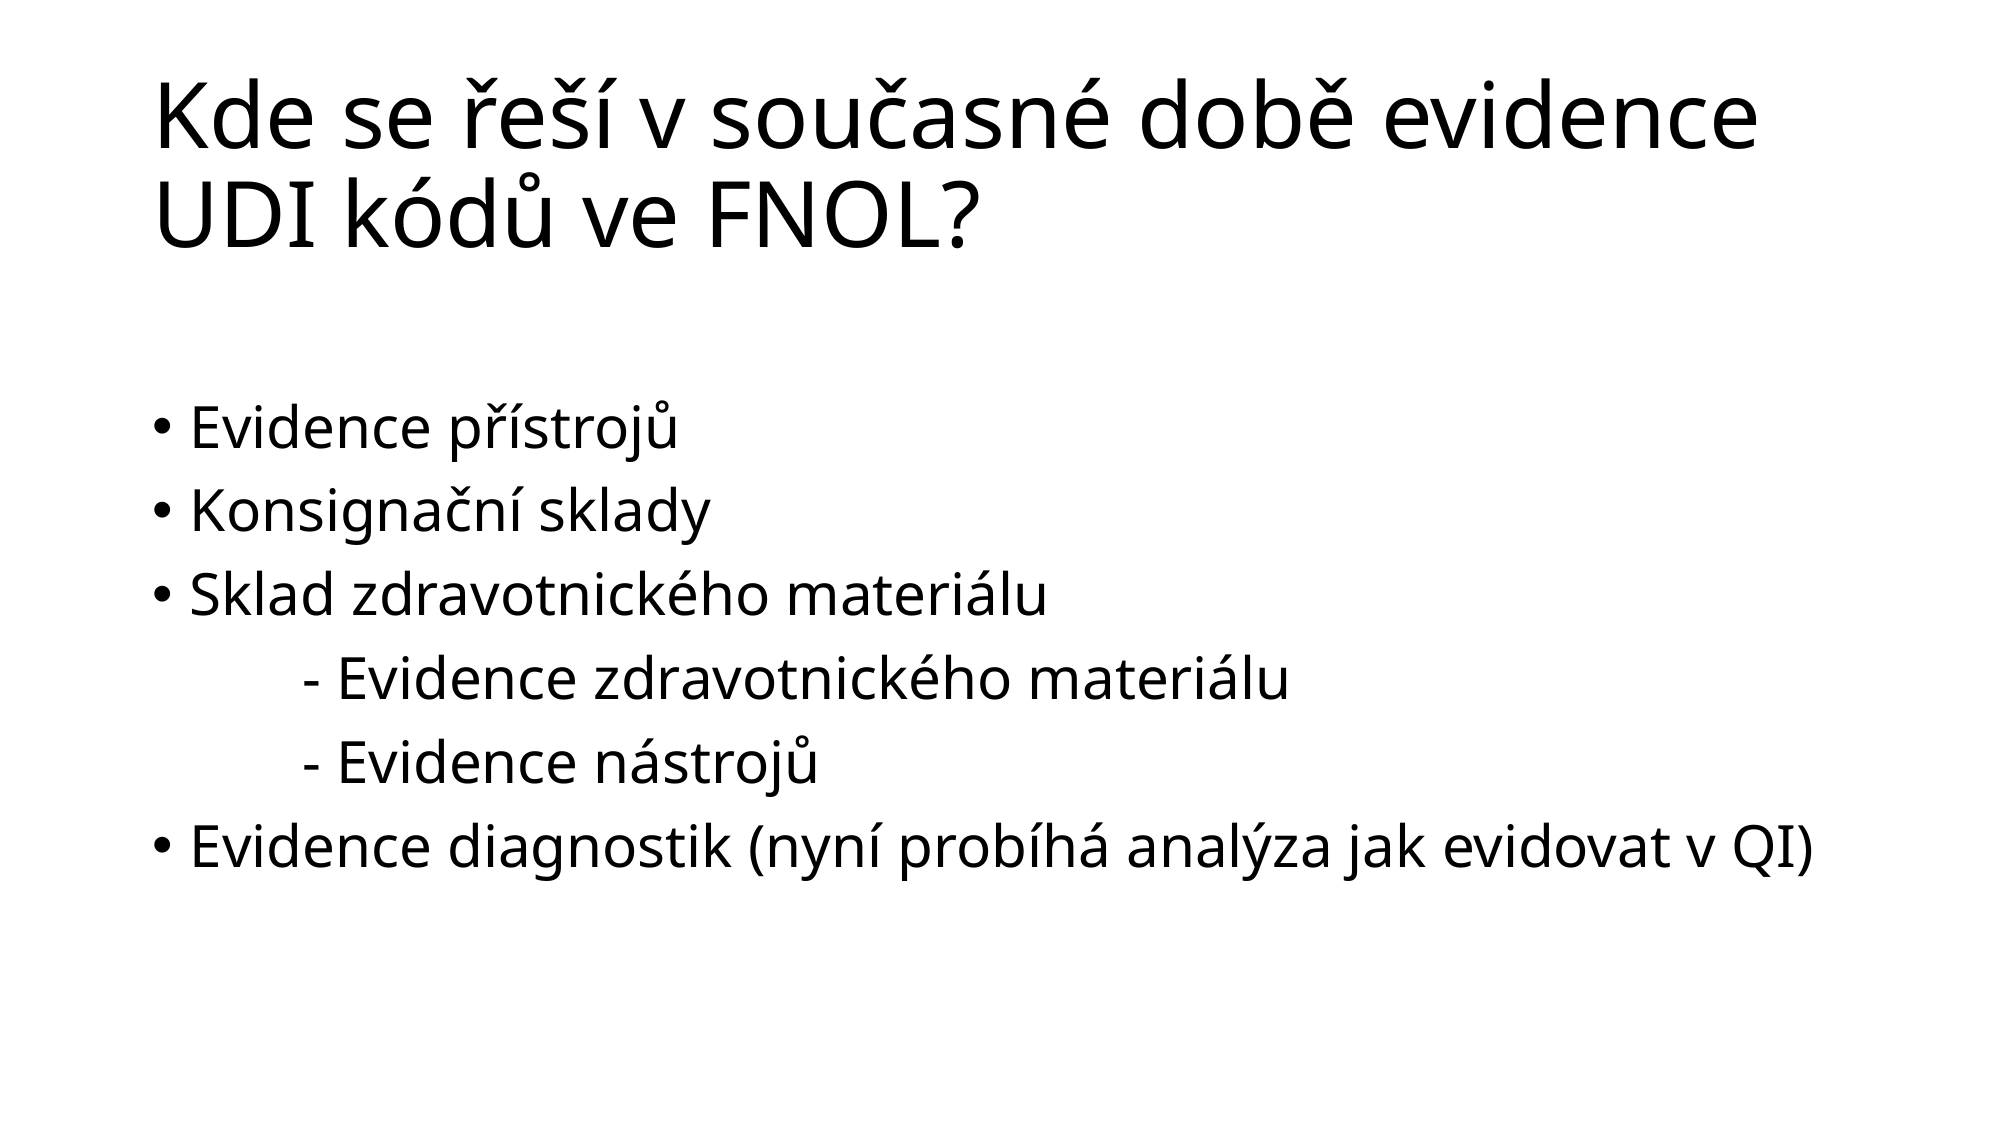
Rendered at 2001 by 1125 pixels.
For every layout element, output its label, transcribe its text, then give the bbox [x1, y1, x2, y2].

title Kde se řeší v současné době evidence UDI kódů ve FNOL? [137, 59, 1863, 278]
list Evidence přístrojů Konsignační sklady Sklad zdravotnického materiálu - Evidence zdravotnického materiálu - Evidence nástrojů Evidence diagnostik (nyní probíhá analýza jak evidovat v QI) [137, 299, 1863, 1014]
